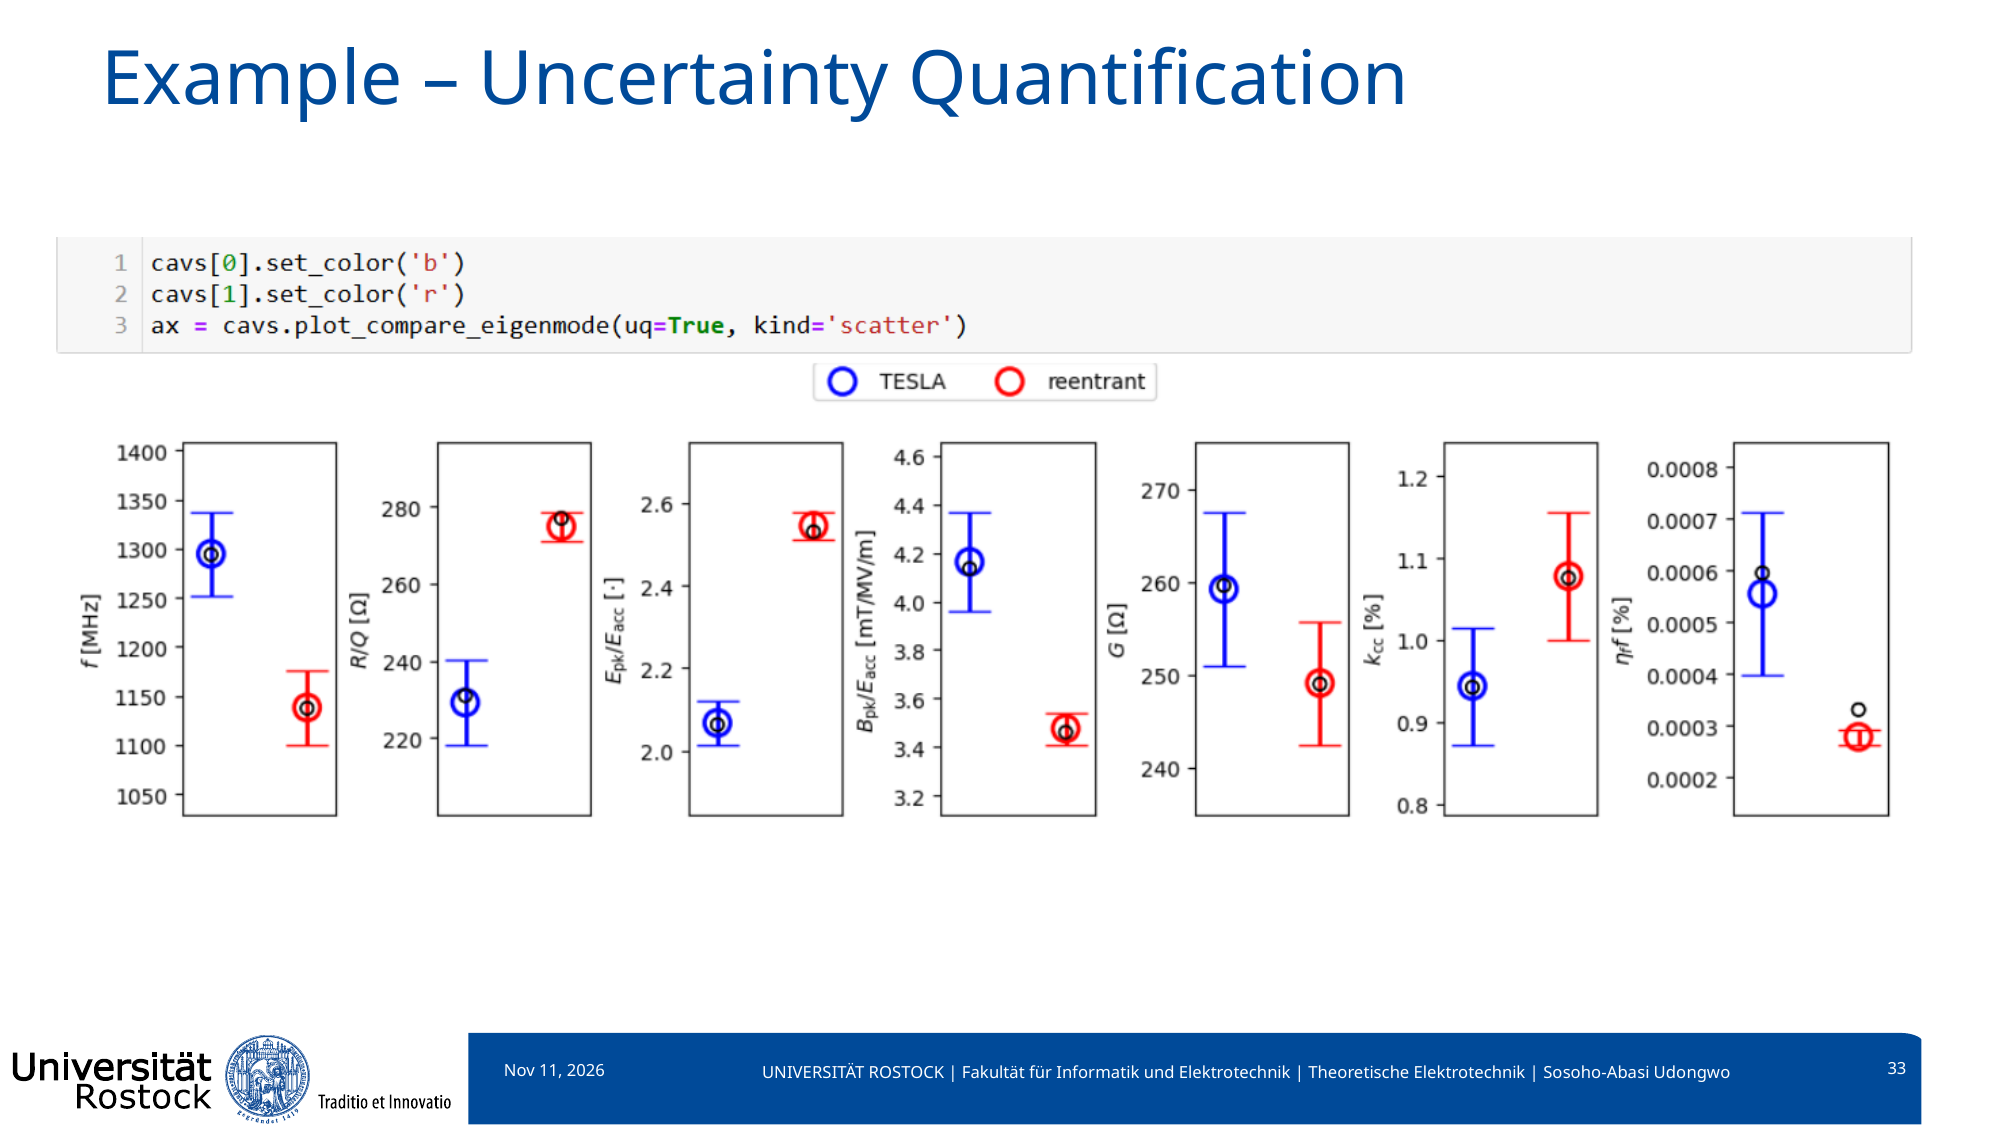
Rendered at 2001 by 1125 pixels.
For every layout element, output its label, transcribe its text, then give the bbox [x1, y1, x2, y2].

title Example – Uncertainty Quantification [101, 29, 1862, 142]
footer UNIVERSITÄT ROSTOCK | Fakultät für Informatik und Elektrotechnik | Theoretische Elektrotechnik | Sosoho-Abasi Udongwo [663, 1054, 1814, 1096]
slide_number 3-Oct-24 [503, 1053, 656, 1097]
slide_number 33 [1814, 1051, 1922, 1096]
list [50, 237, 1922, 840]
